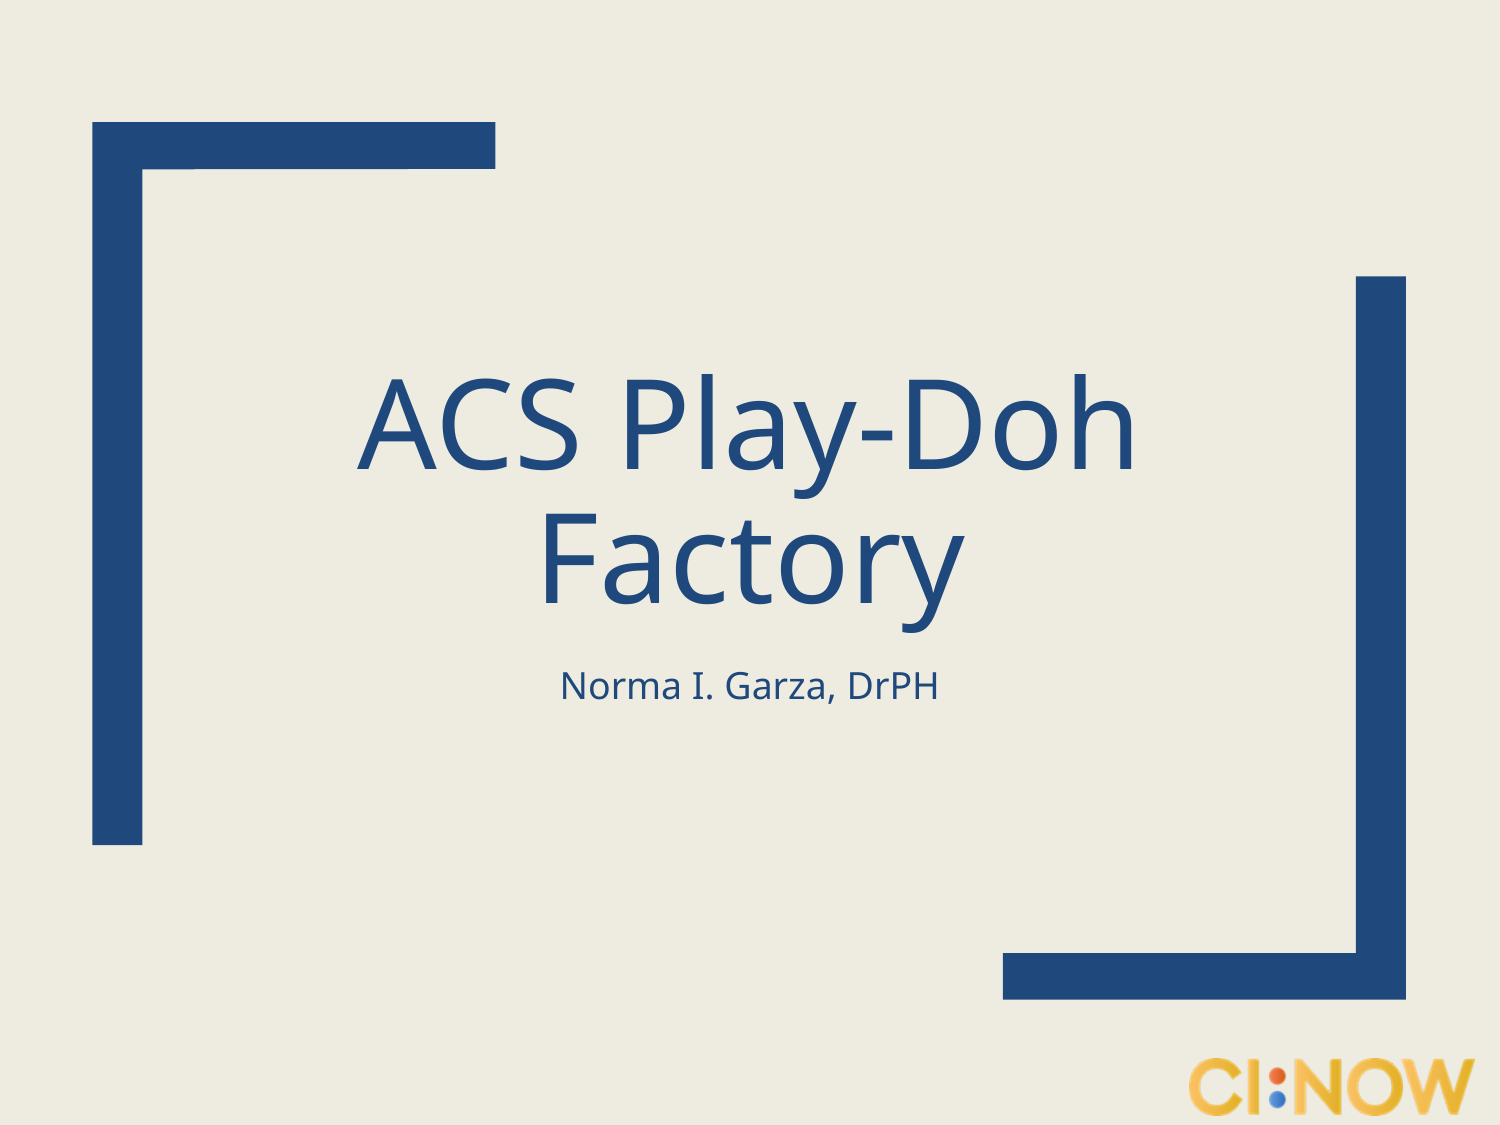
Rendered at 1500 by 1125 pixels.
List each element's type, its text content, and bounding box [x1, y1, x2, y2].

picture [1189, 1058, 1475, 1116]
title ACS Play-Doh Factory [235, 293, 1265, 638]
subtitle Norma I. Garza, DrPH [329, 649, 1171, 828]
